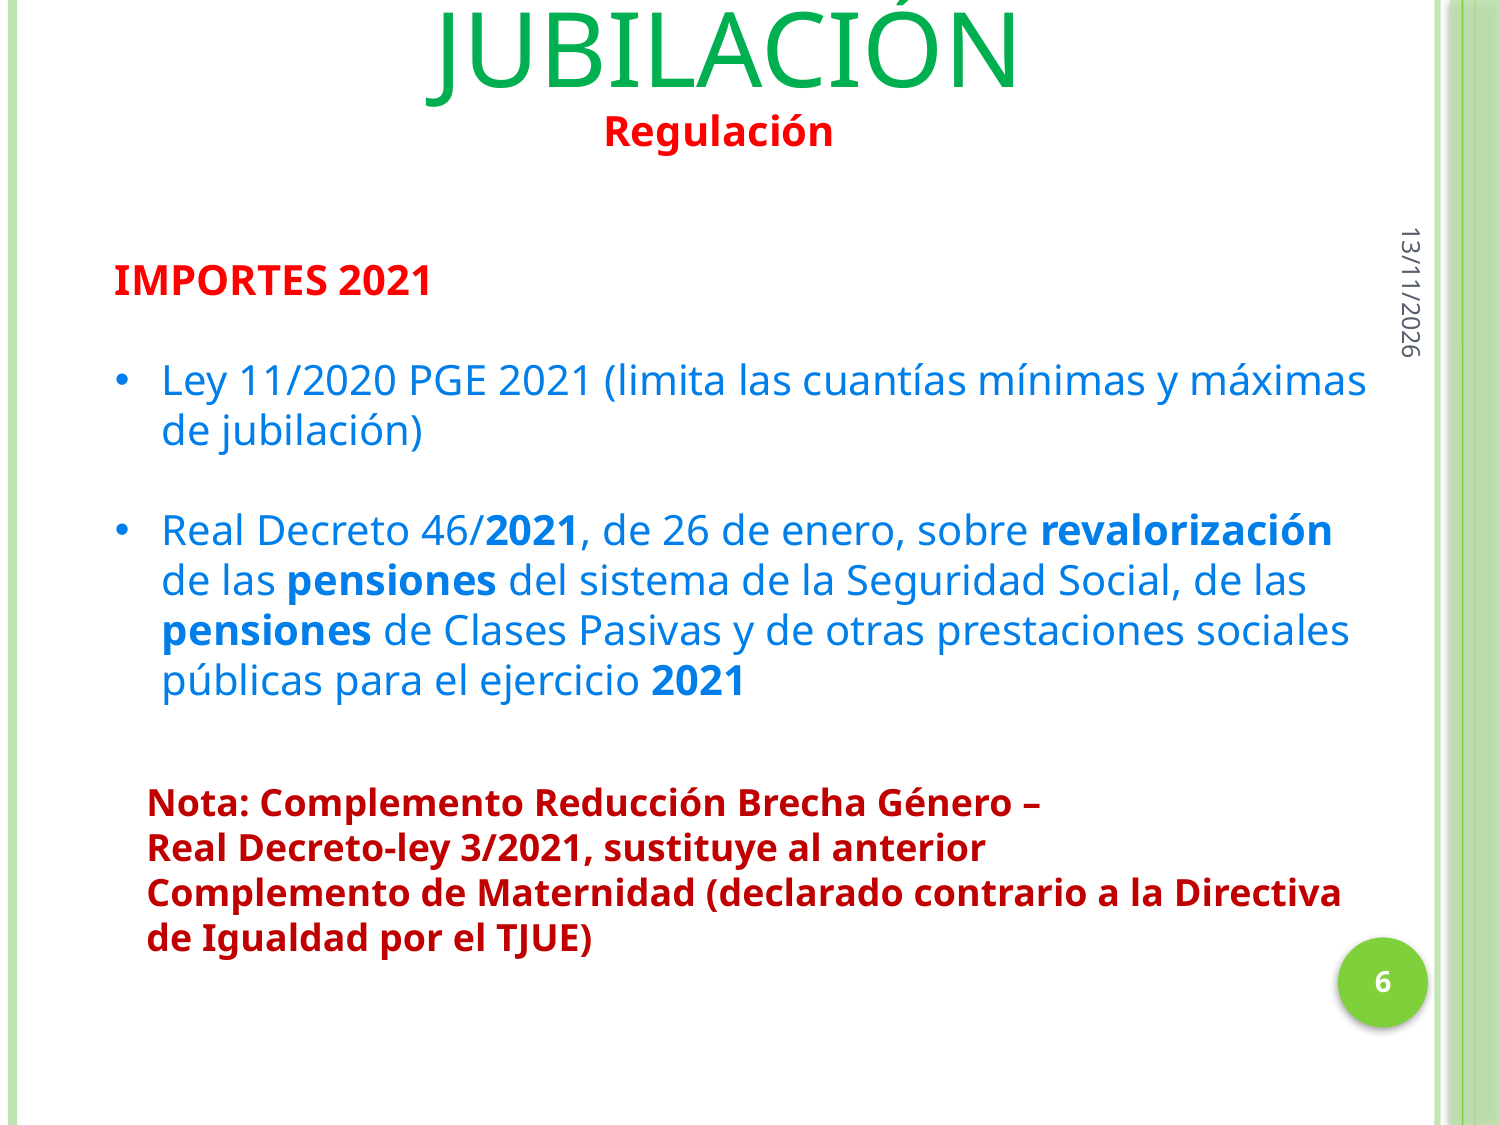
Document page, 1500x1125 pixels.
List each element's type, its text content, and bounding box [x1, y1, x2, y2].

text_box IMPORTES 2021 Ley 11/2020 PGE 2021 (limita las cuantías mínimas y máximas de jubilación) Real Decreto 46/2021, de 26 de enero, sobre revalorización de las pensiones del sistema de la Seguridad Social, de las pensiones de Clases Pasivas y de otras prestaciones sociales públicas para el ejercicio 2021 [100, 196, 1391, 762]
text_box jubilación [0, 0, 1459, 116]
text_box Regulación [1, 116, 1437, 165]
text_box Nota: Complemento Reducción Brecha Género – Real Decreto-ley 3/2021, sustituye al anterior Complemento de Maternidad (declarado contrario a la Directiva de Igualdad por el TJUE) [131, 771, 1365, 967]
slide_number 6 [1333, 940, 1434, 1027]
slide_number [1378, 116, 1442, 374]
